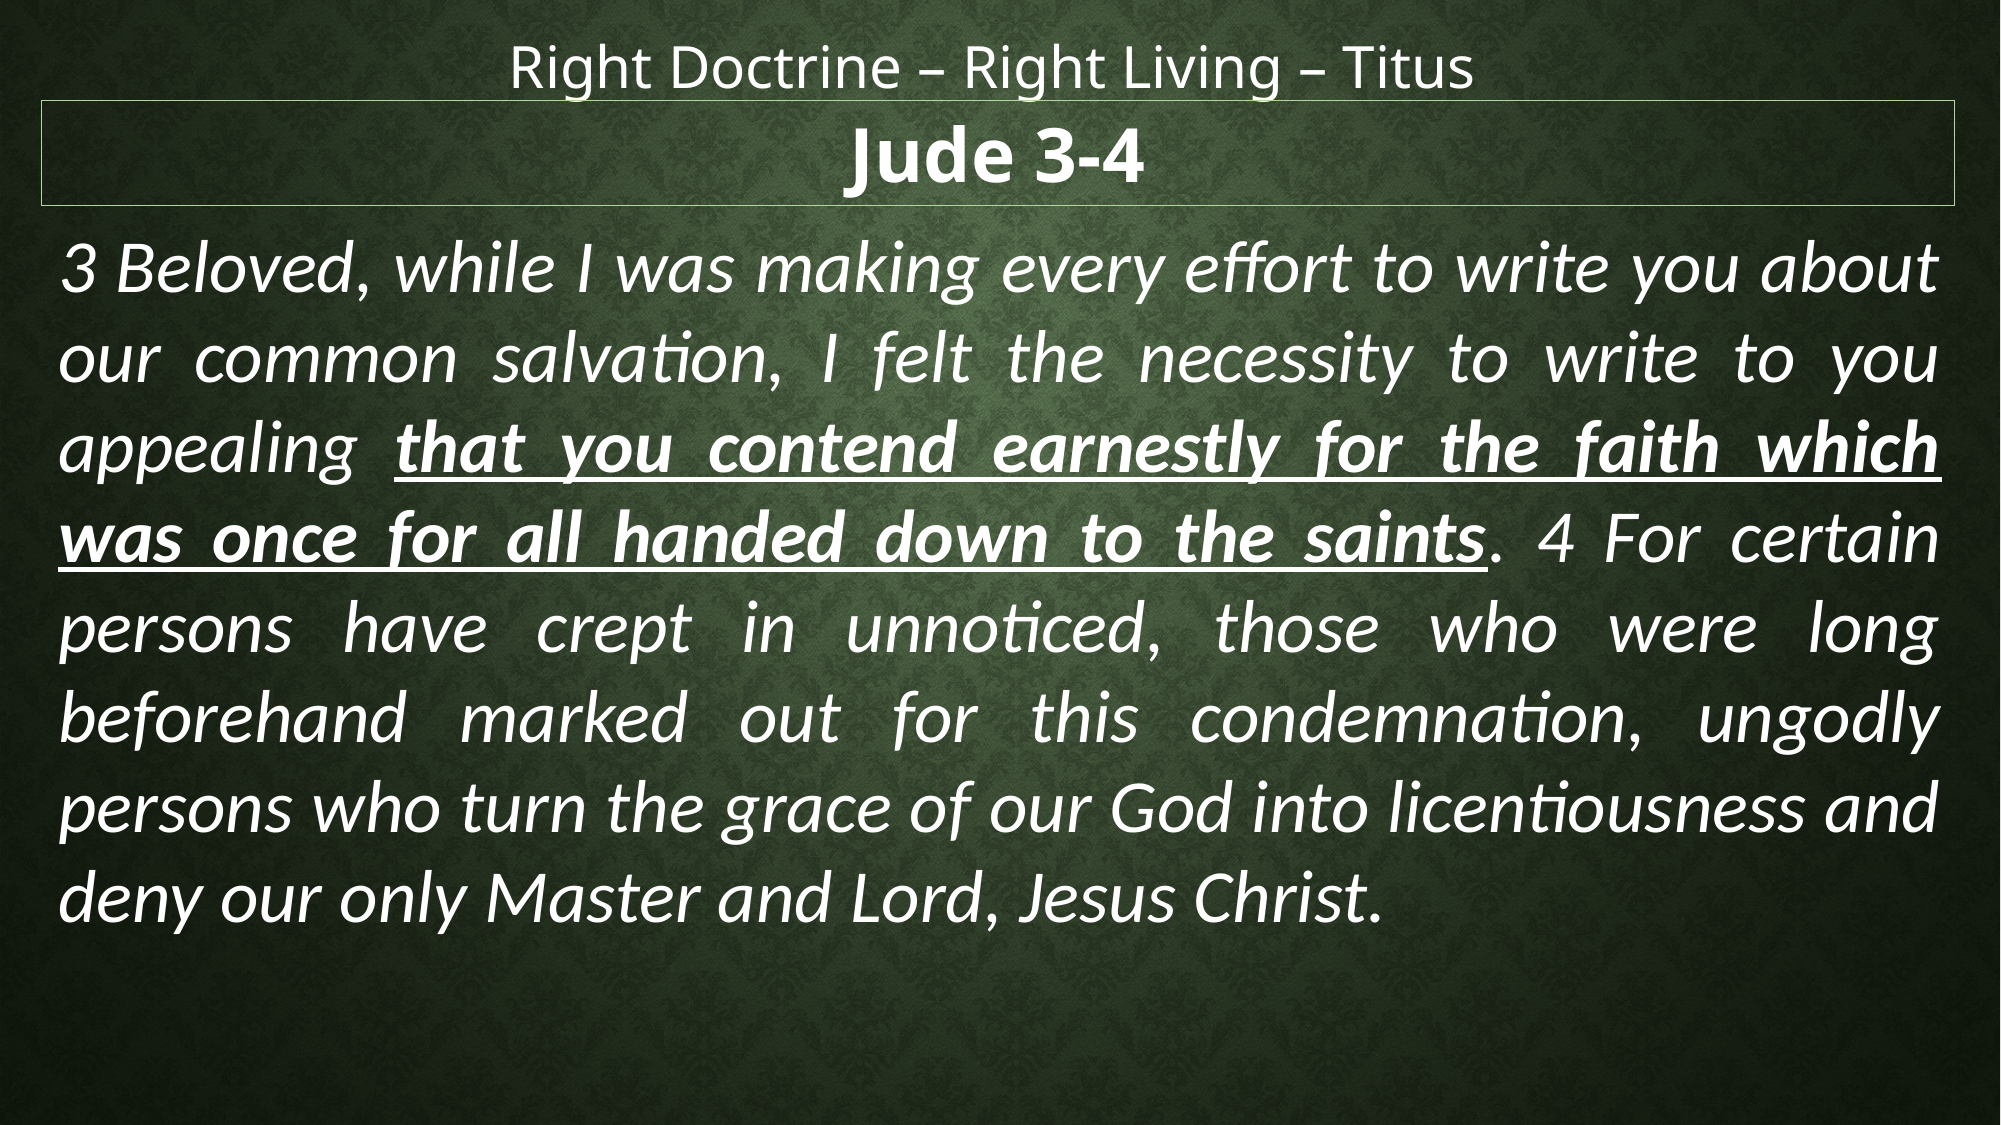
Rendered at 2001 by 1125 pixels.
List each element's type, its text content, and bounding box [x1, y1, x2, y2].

text_box Jude 3-4 [41, 100, 1955, 206]
subtitle Right Doctrine – Right Living – Titus [249, 9, 1750, 100]
text_box 3 Beloved, while I was making every effort to write you about our common salvation, I felt the necessity to write to you appealing that you contend earnestly for the faith which was once for all handed down to the saints. 4 For certain persons have crept in unnoticed, those who were long beforehand marked out for this condemnation, ungodly persons who turn the grace of our God into licentiousness and deny our only Master and Lord, Jesus Christ. [43, 209, 1957, 945]
